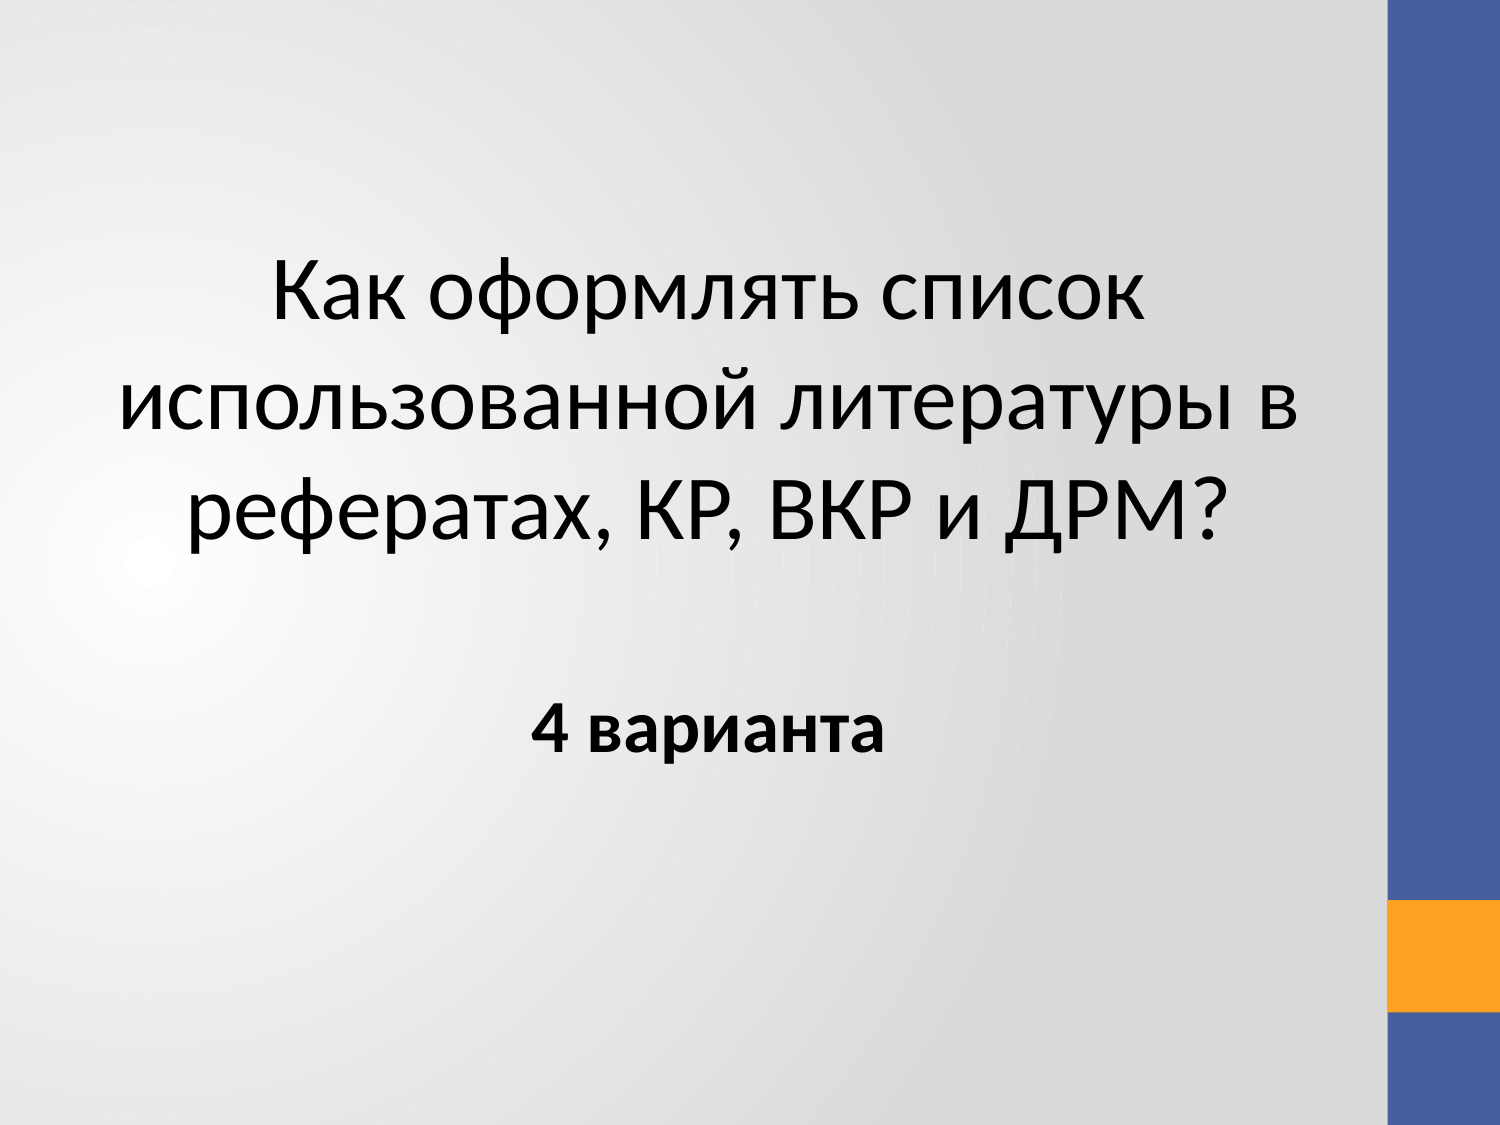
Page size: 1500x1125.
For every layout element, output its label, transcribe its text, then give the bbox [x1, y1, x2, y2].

list Как оформлять список использованной литературы в рефератах, КР, ВКР и ДРМ? 4 варианта [75, 219, 1325, 976]
